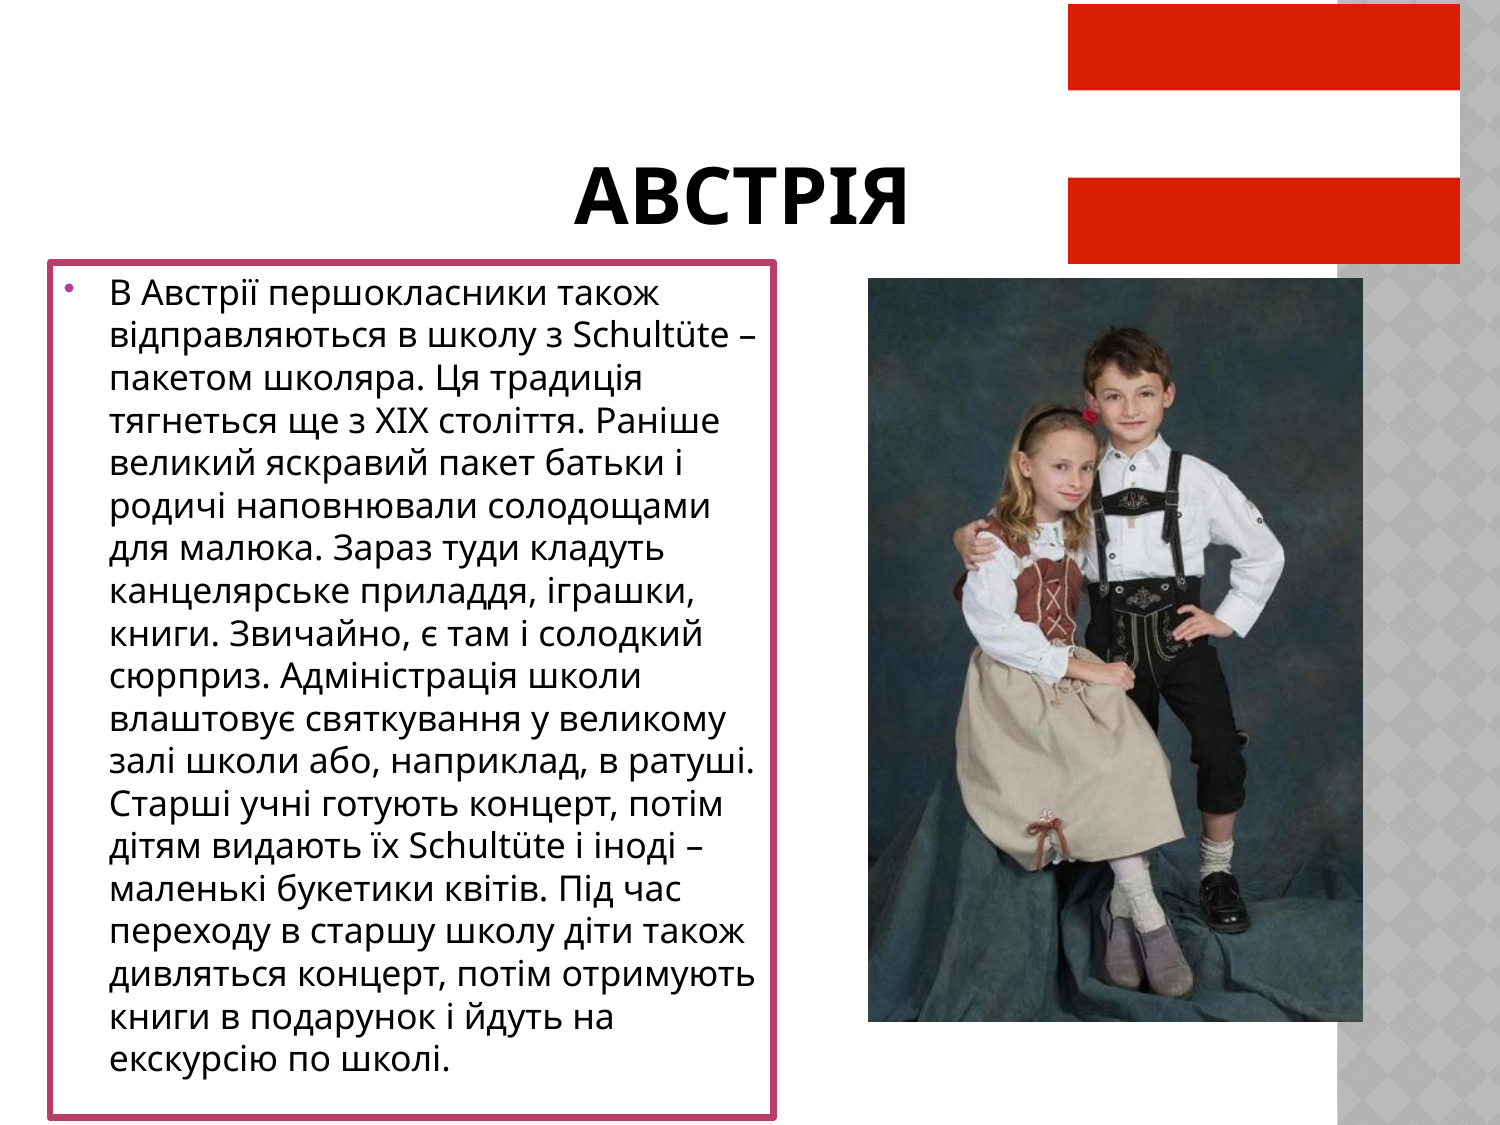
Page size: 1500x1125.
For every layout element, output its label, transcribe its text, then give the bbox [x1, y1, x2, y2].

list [867, 278, 1363, 1022]
picture [1068, 4, 1460, 264]
title АВСТРІЯ [75, 52, 1062, 240]
list В Австрії першокласники також відправляються в школу з Schultüte – пакетом школяра. Ця традиція тягнеться ще з XIX століття. Раніше великий яскравий пакет батьки і родичі наповнювали солодощами для малюка. Зараз туди кладуть канцелярське приладдя, іграшки, книги. Звичайно, є там і солодкий сюрприз. Адміністрація школи влаштовує святкування у великому залі школи або, наприклад, в ратуші. Старші учні готують концерт, потім дітям видають їх Schultüte і іноді – маленькі букетики квітів. Під час переходу в старшу школу діти також дивляться концерт, потім отримують книги в подарунок і йдуть на екскурсію по школі. [47, 259, 777, 1121]
